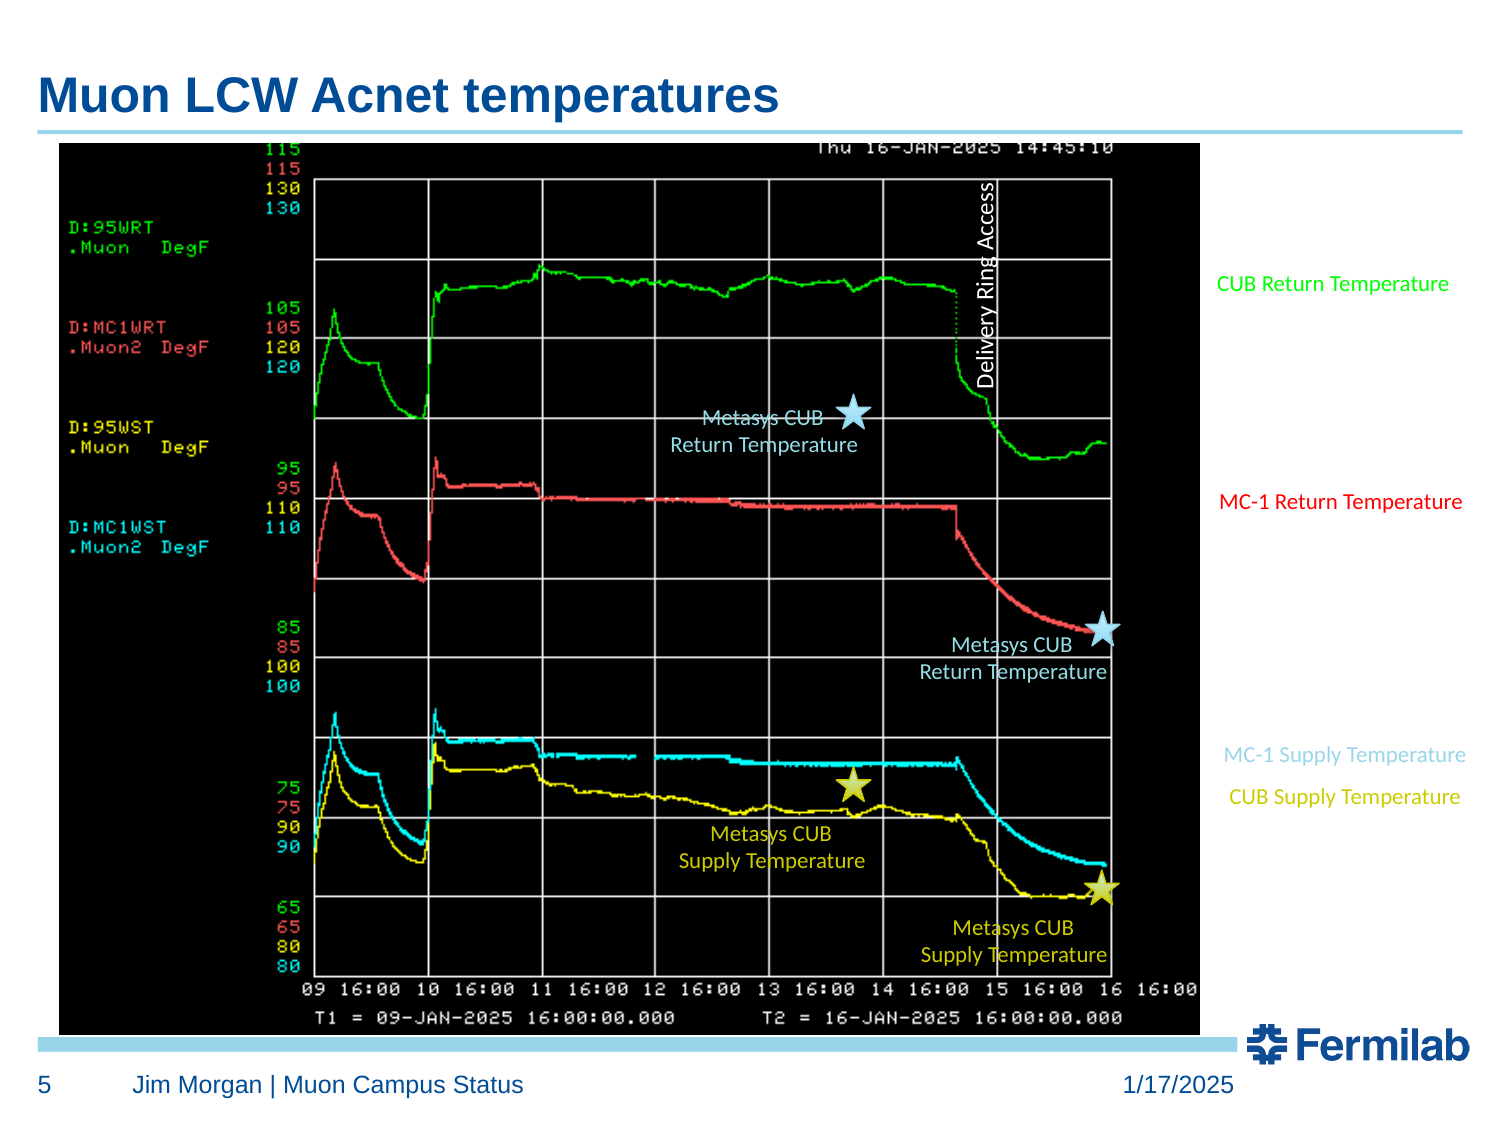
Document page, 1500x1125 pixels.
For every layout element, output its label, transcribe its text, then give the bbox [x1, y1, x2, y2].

footer Jim Morgan | Muon Campus Status [132, 1068, 1014, 1109]
text_box CUB Return Temperature [1204, 261, 1465, 304]
text_box CUB Supply Temperature [1214, 775, 1477, 817]
title Muon LCW Acnet temperatures [37, 17, 1463, 123]
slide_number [1058, 1068, 1235, 1109]
text_box MC-1 Supply Temperature [1208, 732, 1482, 775]
slide_number 5 [37, 1068, 111, 1109]
text_box MC-1 Return Temperature [1204, 478, 1479, 522]
picture [0, 0, 1500, 1125]
